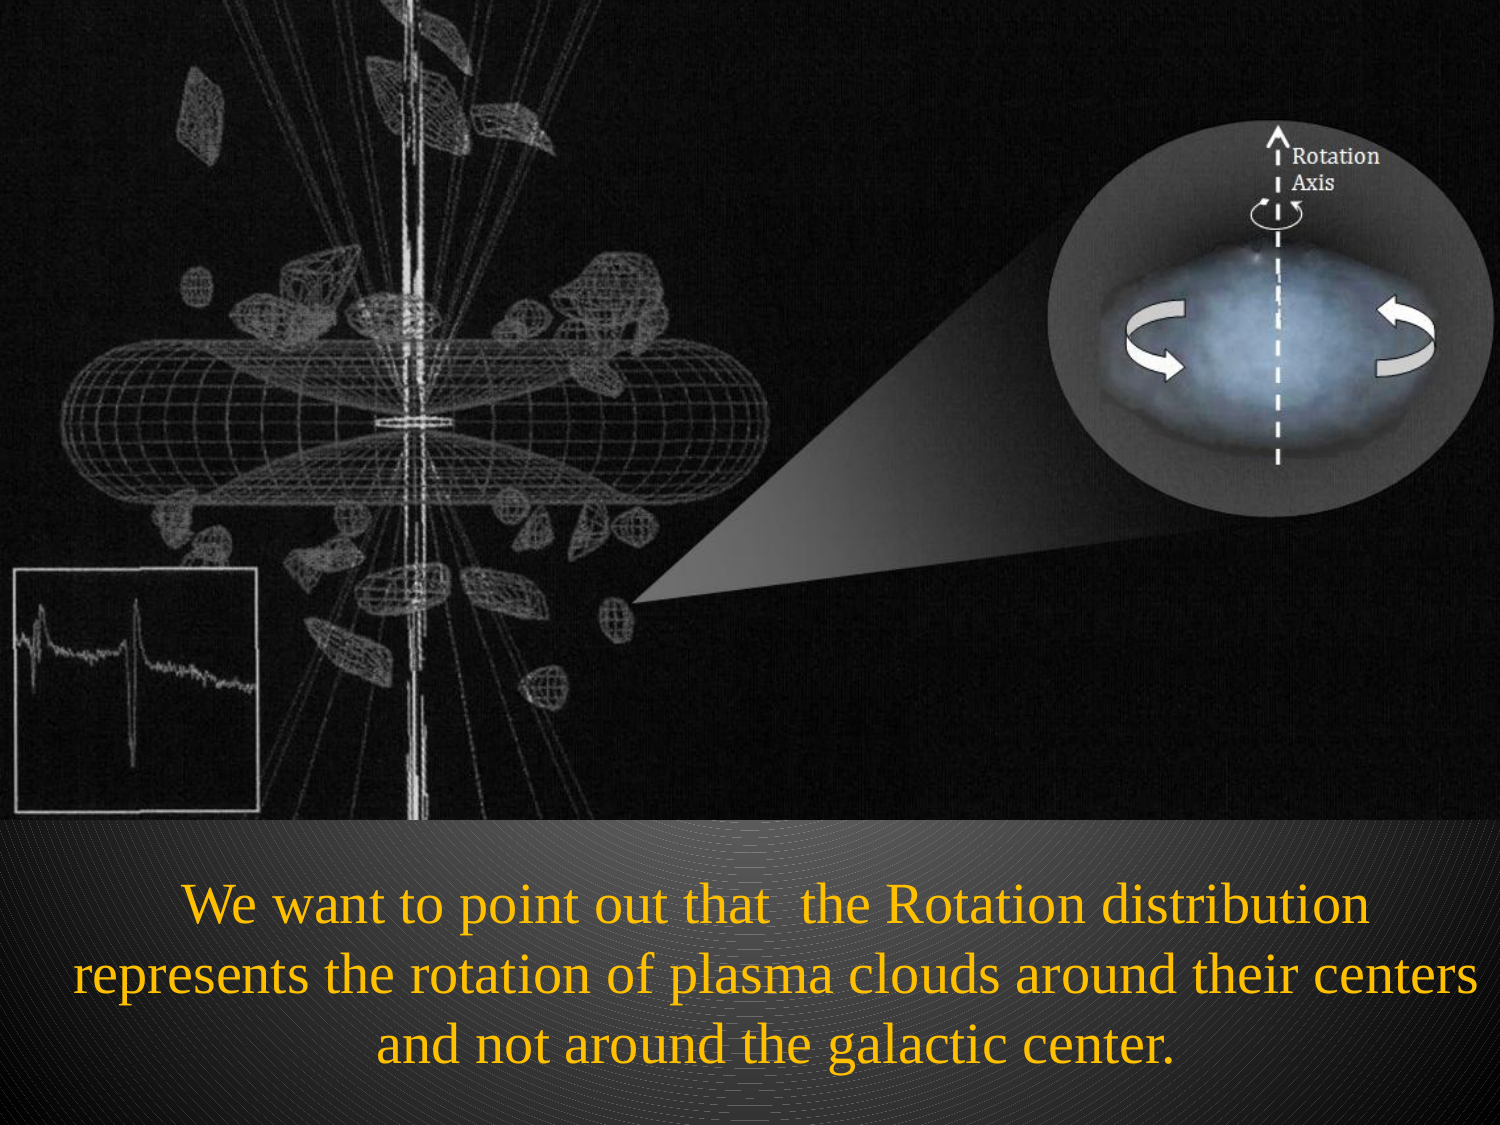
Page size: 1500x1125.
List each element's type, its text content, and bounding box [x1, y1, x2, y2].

text_box We want to point out that the Rotation distribution represents the rotation of plasma clouds around their centers and not around the galactic center. [53, 857, 1500, 1083]
picture [0, 0, 1500, 820]
